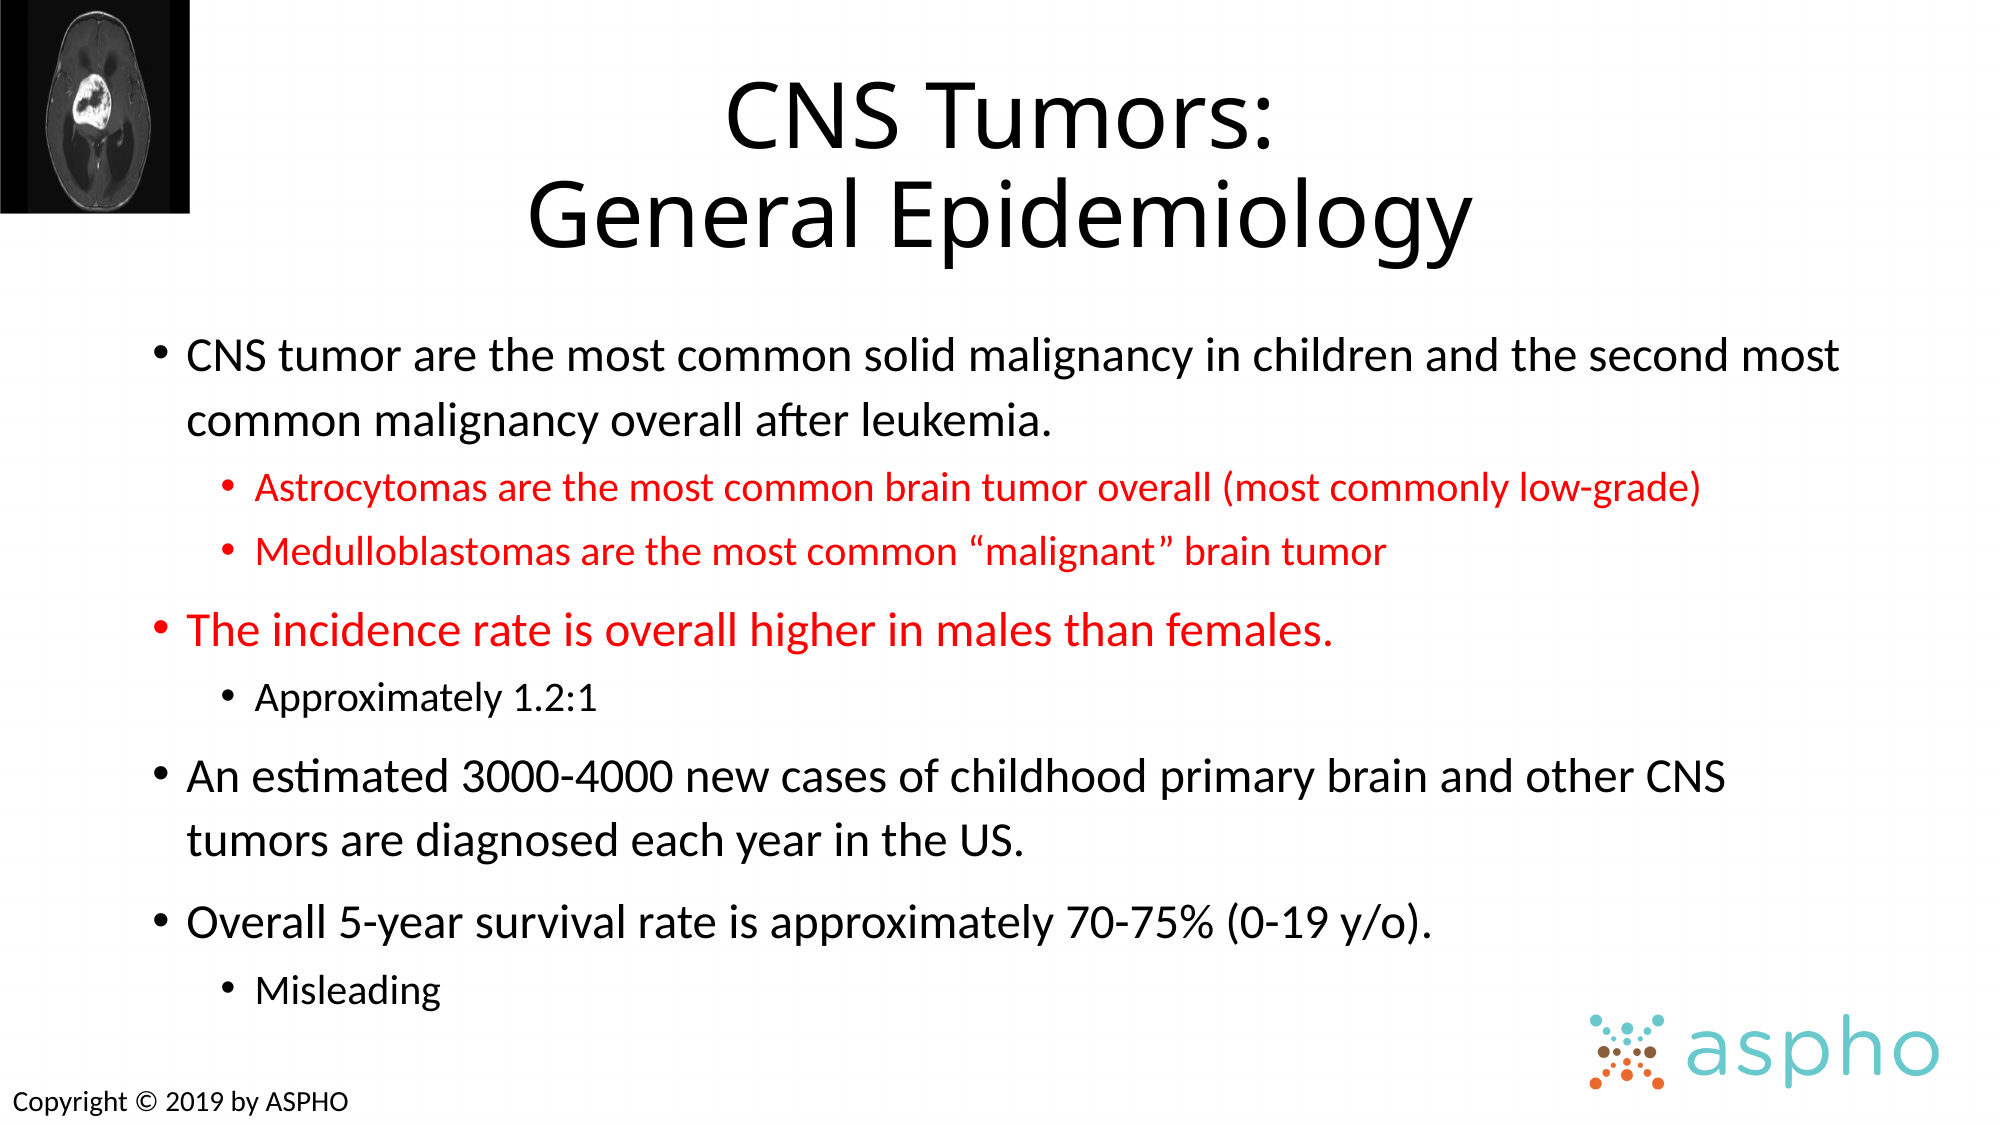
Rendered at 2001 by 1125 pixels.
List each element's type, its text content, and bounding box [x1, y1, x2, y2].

list CNS tumor are the most common solid malignancy in children and the second most common malignancy overall after leukemia. Astrocytomas are the most common brain tumor overall (most commonly low-grade) Medulloblastomas are the most common “malignant” brain tumor The incidence rate is overall higher in males than females. Approximately 1.2:1 An estimated 3000-4000 new cases of childhood primary brain and other CNS tumors are diagnosed each year in the US. Overall 5-year survival rate is approximately 70-75% (0-19 y/o). Misleading [137, 309, 1863, 1024]
picture [0, 0, 2001, 1125]
text_box Copyright © 2019 by ASPHO [0, 1074, 370, 1125]
title CNS Tumors: General Epidemiology [137, 59, 1863, 278]
